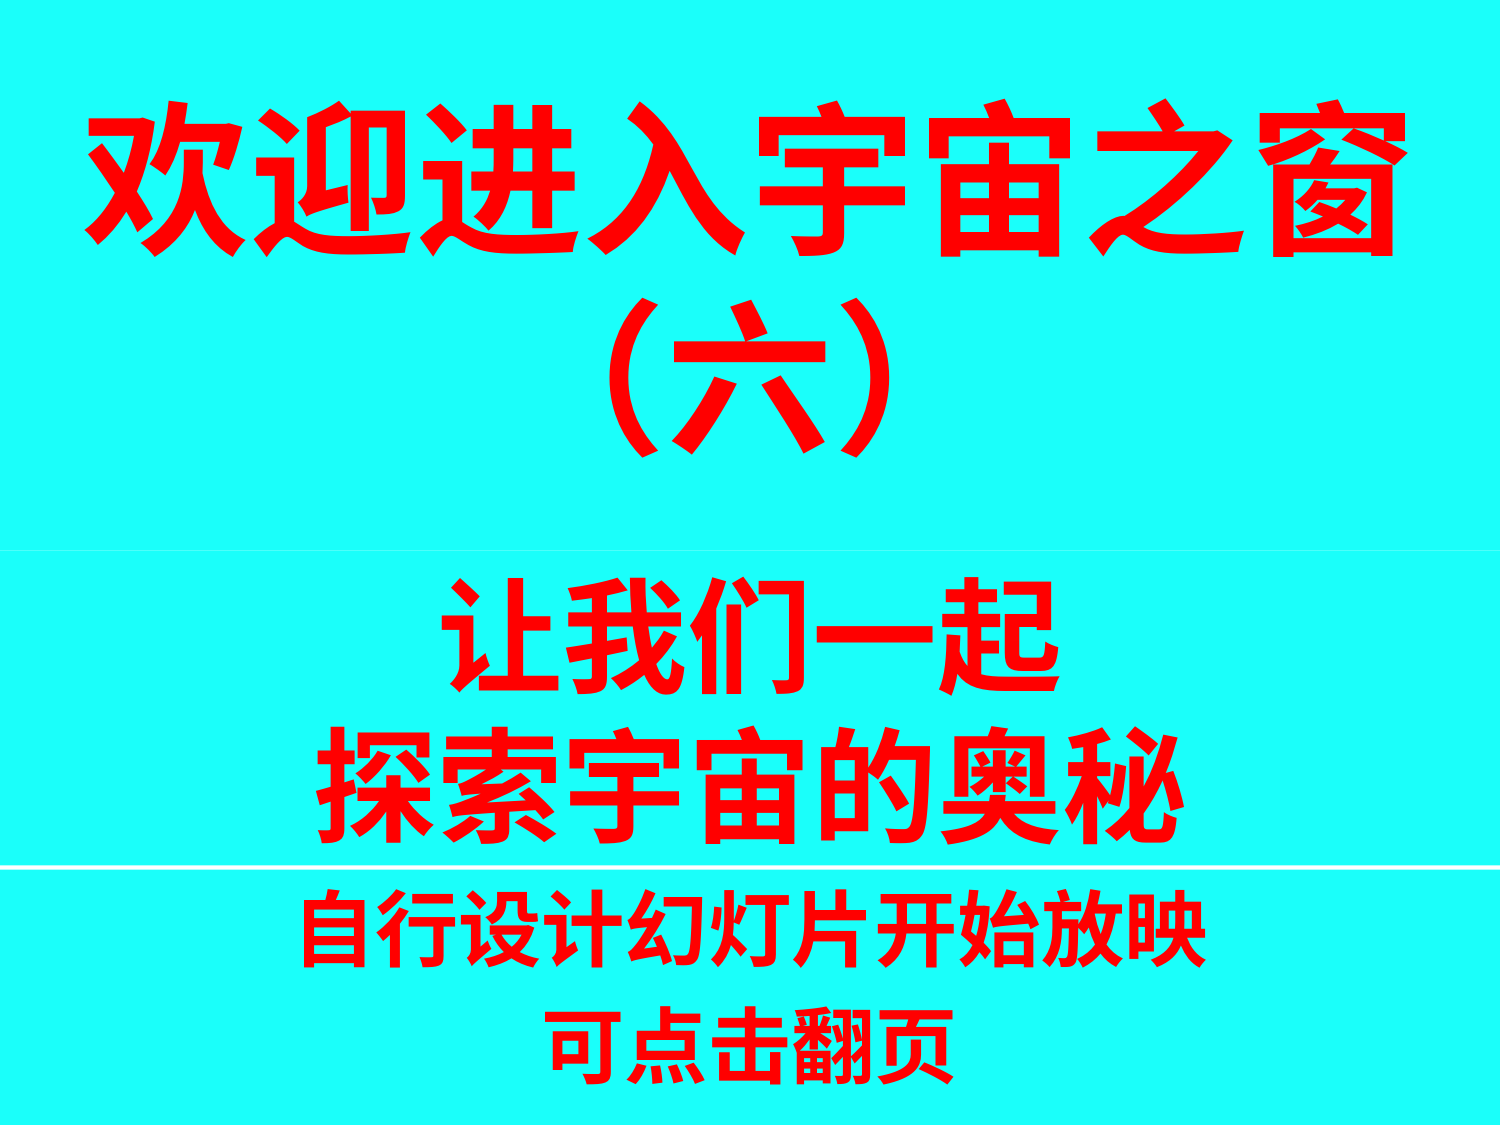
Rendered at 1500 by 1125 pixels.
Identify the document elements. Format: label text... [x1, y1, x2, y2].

title 欢迎进入宇宙之窗 （六） [0, 0, 1500, 550]
subtitle 自行设计幻灯片开始放映 可点击翻页 [0, 869, 1500, 1125]
text_box 让我们一起 探索宇宙的奥秘 [0, 550, 1500, 866]
